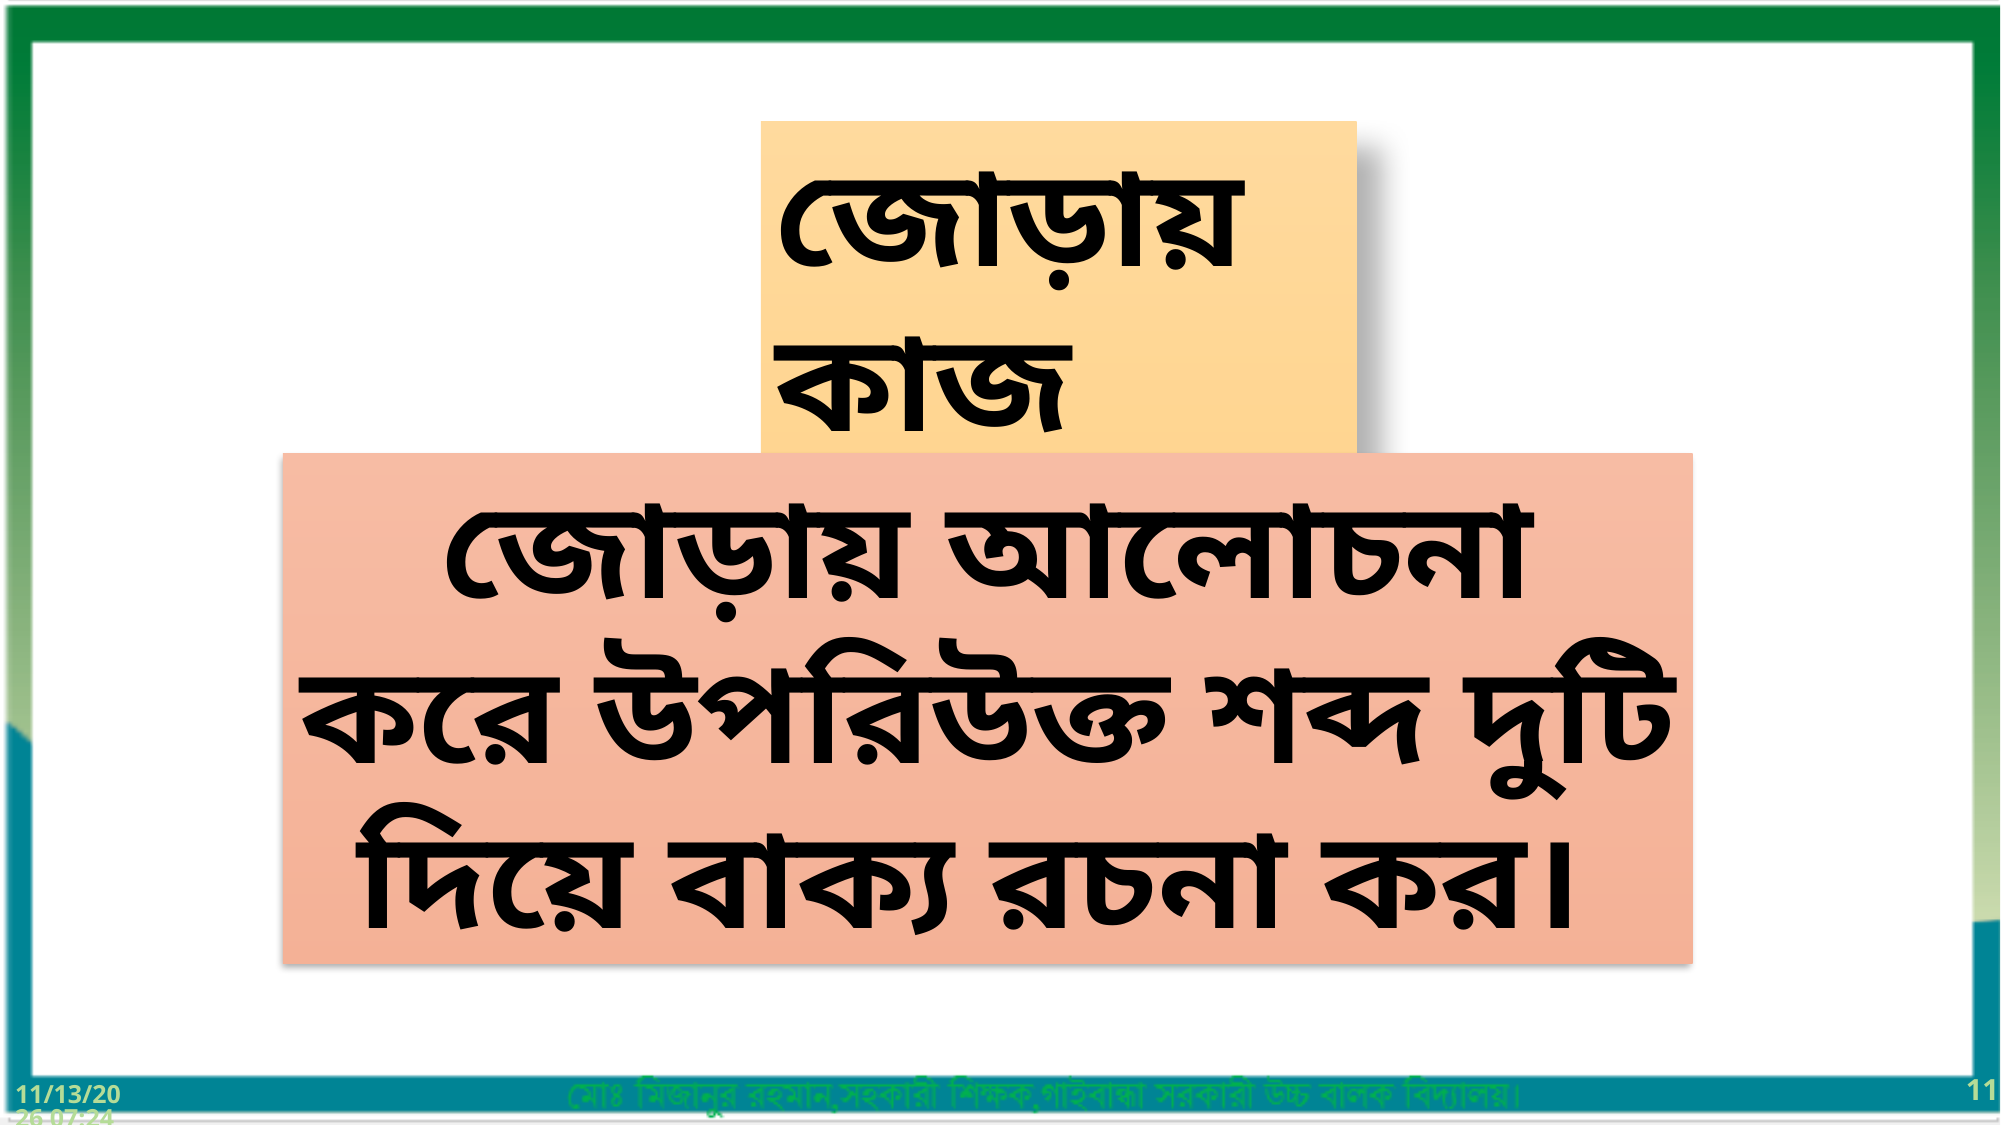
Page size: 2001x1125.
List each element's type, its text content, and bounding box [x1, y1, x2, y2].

slide_number 03 মার্চ. 16 [0, 1065, 148, 1125]
text_box জোড়ায় কাজ [760, 121, 1357, 453]
text_box জোড়ায় আলোচনা করে উপরিউক্ত শব্দ দুটি দিয়ে বাক্য রচনা কর। [282, 453, 1693, 964]
picture [0, 0, 2001, 1125]
slide_number 11 [1925, 1061, 2000, 1122]
